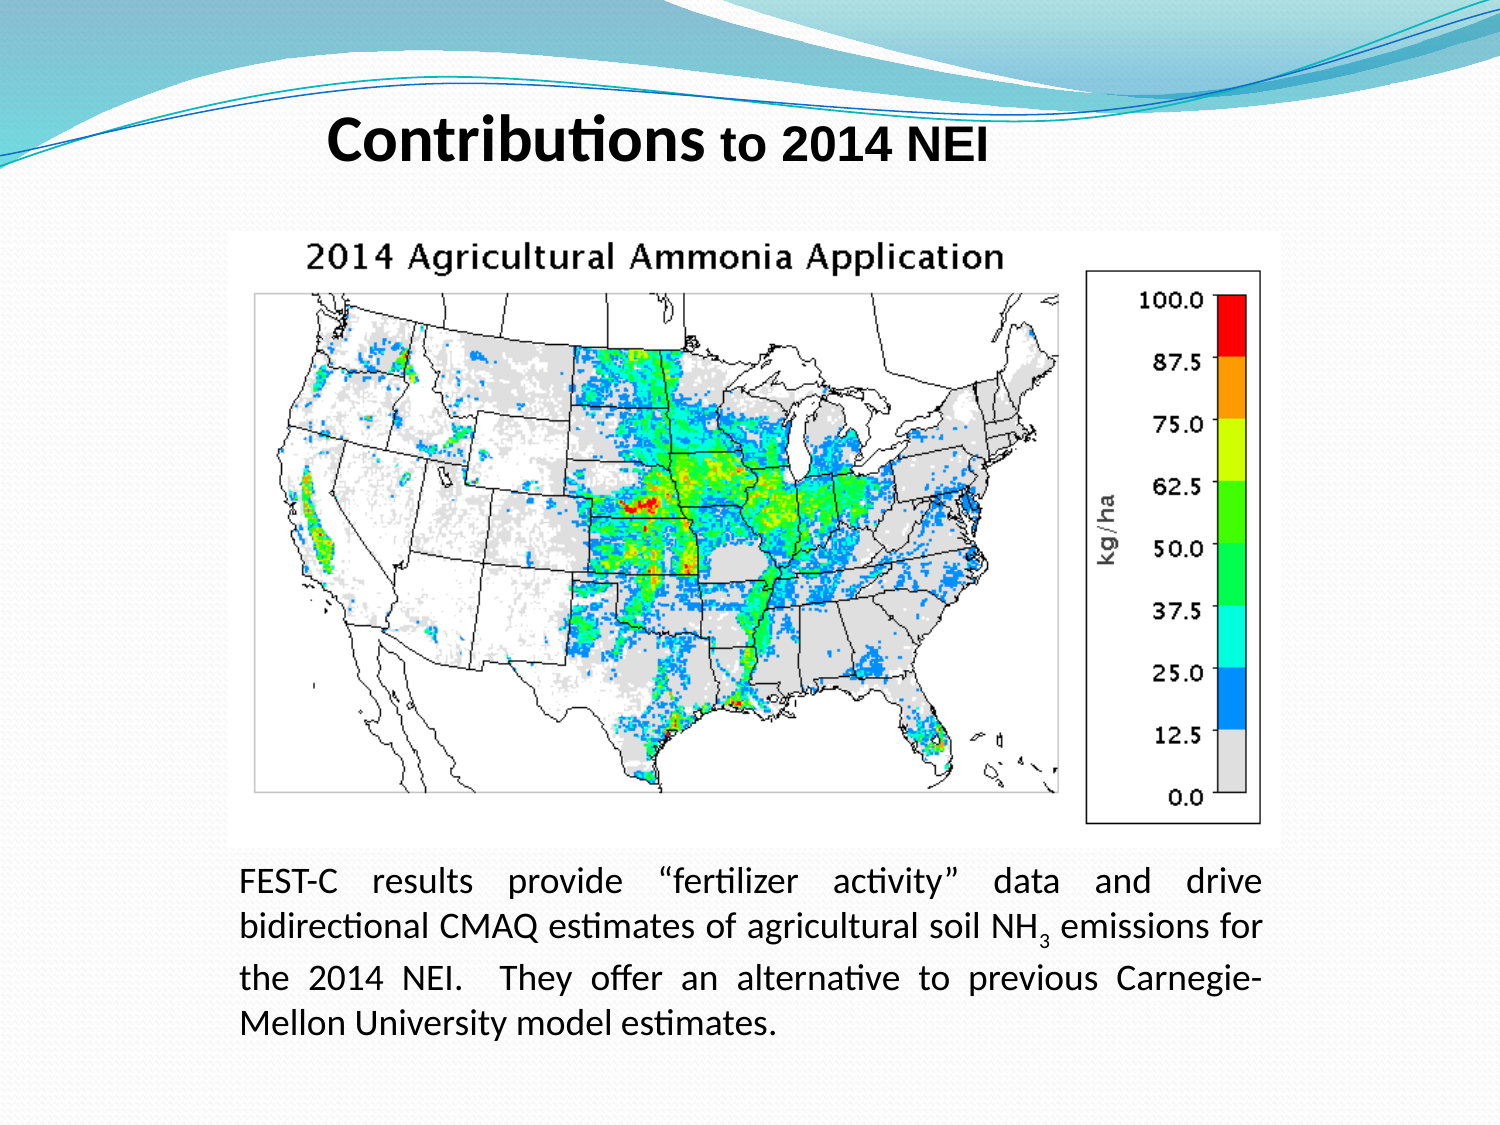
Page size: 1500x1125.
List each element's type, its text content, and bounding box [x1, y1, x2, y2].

text_box FEST-C results provide “fertilizer activity” data and drive bidirectional CMAQ estimates of agricultural soil NH3 emissions for the 2014 NEI. They offer an alternative to previous Carnegie-Mellon University model estimates. [224, 858, 1279, 1050]
picture [227, 231, 1282, 848]
text_box Contributions to 2014 NEI [312, 87, 1390, 182]
